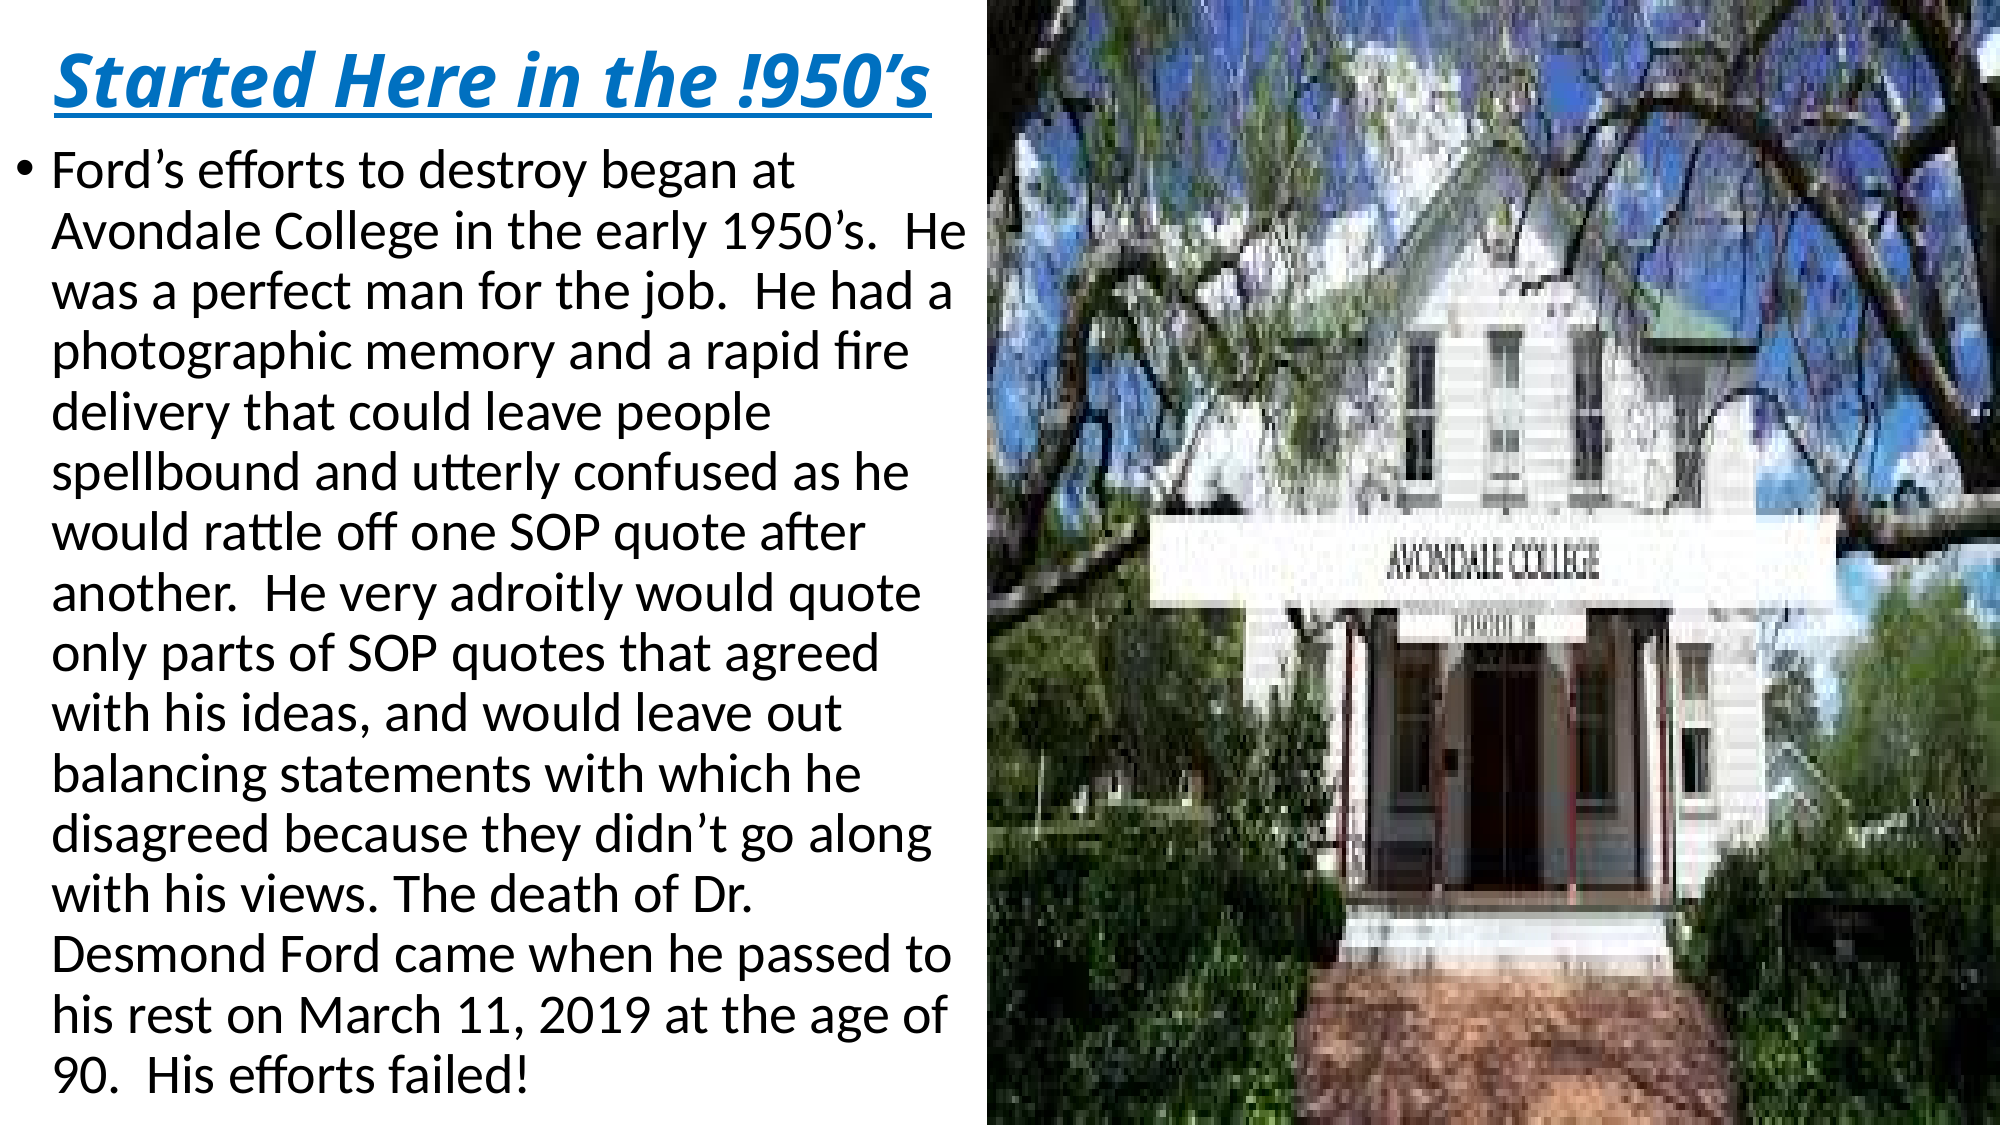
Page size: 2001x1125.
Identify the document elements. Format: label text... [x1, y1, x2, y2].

title Started Here in the !950’s [0, 0, 987, 133]
list Ford’s efforts to destroy began at Avondale College in the early 1950’s. He was a perfect man for the job. He had a photographic memory and a rapid fire delivery that could leave people spellbound and utterly confused as he would rattle off one SOP quote after another. He very adroitly would quote only parts of SOP quotes that agreed with his ideas, and would leave out balancing statements with which he disagreed because they didn’t go along with his views. The death of Dr. Desmond Ford came when he passed to his rest on March 11, 2019 at the age of 90. His efforts failed! [0, 133, 987, 1125]
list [987, 0, 2000, 1125]
